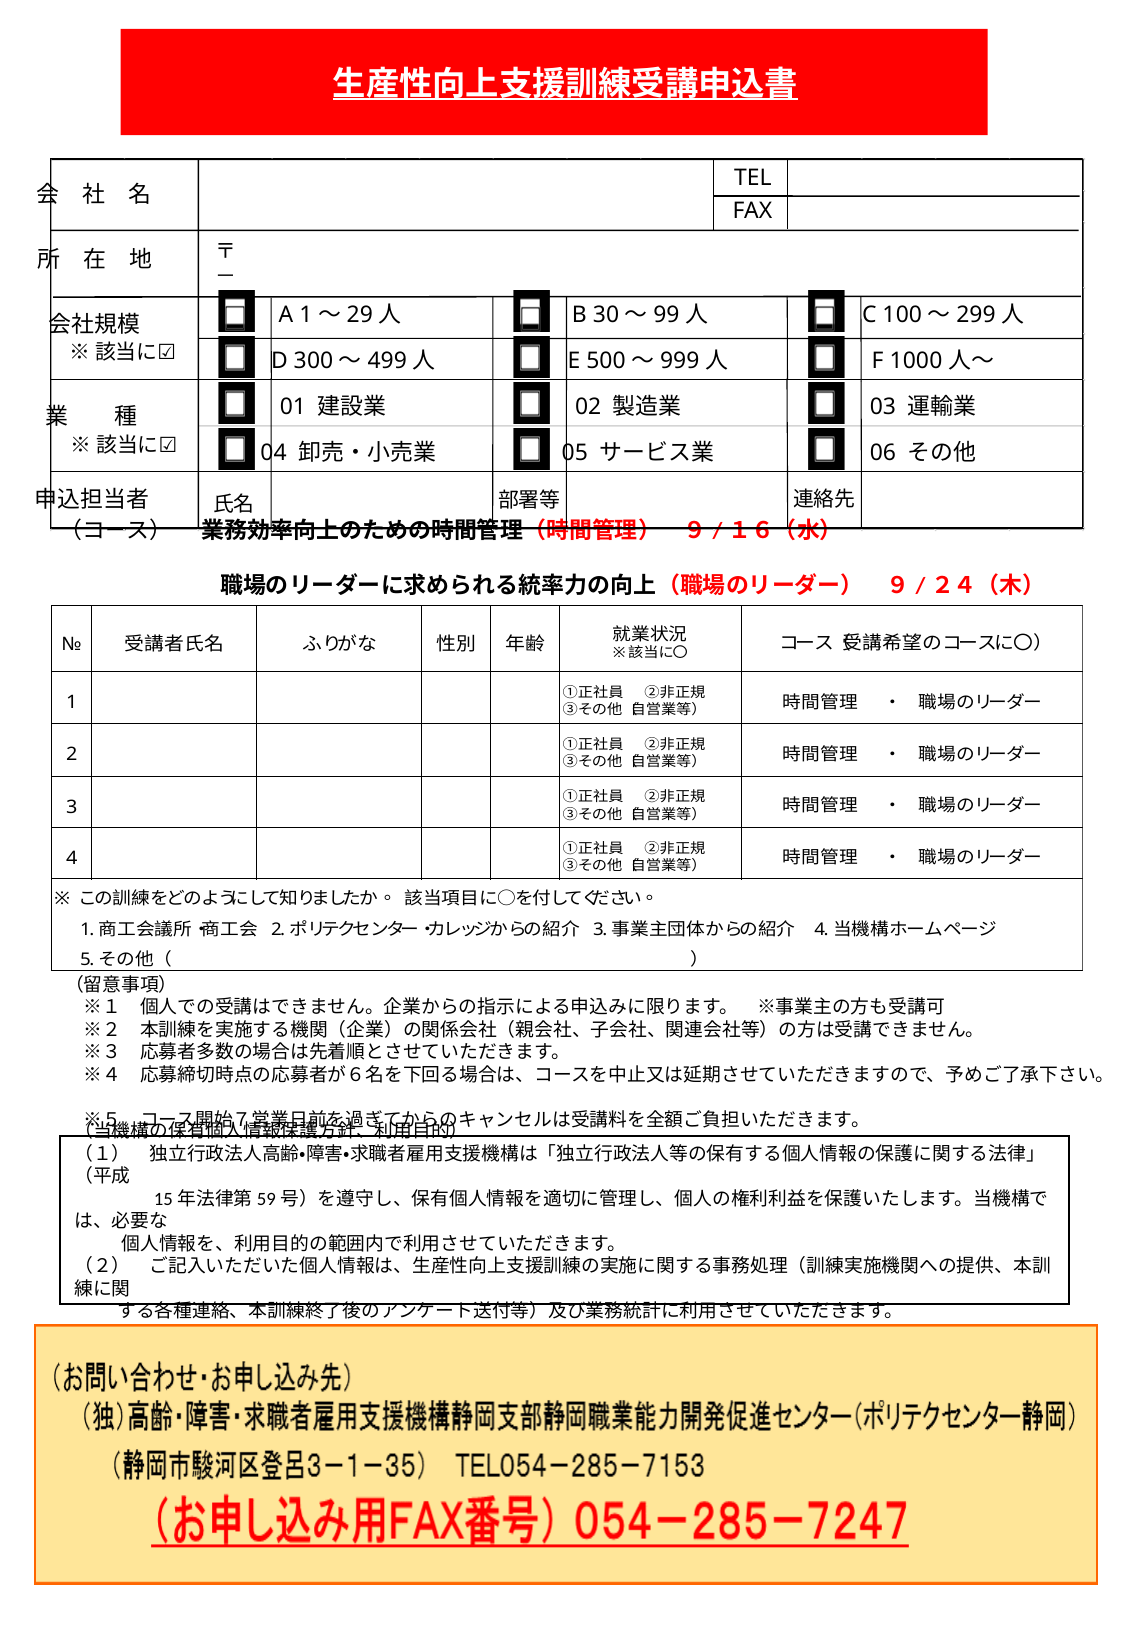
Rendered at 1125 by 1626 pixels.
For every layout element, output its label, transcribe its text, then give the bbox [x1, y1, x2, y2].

text_box [15, 51, 1108, 159]
text_box （当機構の保有個人情報保護方針、利用目的） （１） 独立行政法人高齢・障害・求職者雇用支援機構は「独立行政法人等の保有する個人情報の保護に関する法律」（平成 15年法律第59号）を遵守し、保有個人情報を適切に管理し、個人の権利利益を保護いたします。当機構では、必要な 個人情報を、利用目的の範囲内で利用させていただきます。 （２） ご記入いただいた個人情報は、生産性向上支援訓練の実施に関する事務処理（訓練実施機関への提供、本訓練に関 する各種連絡、本訓練終了後のアンケート送付等）及び業務統計に利用させていただきます。 [59, 1135, 1070, 1305]
text_box （留意事項） ※１ 個人での受講はできません。企業からの指示による申込みに限ります。 ※事業主の方も受講可 ※２ 本訓練を実施する機関（企業）の関係会社（親会社、子会社、関連会社等）の方は受講できません。 ※３ 応募者多数の場合は先着順とさせていただきます。 ※４ 応募締切時点の応募者が６名を下回る場合は、コースを中止又は延期させていただきますので、予めご了承下さい。 ※５ コース開始７営業日前を過ぎてからのキャンセルは受講料を全額ご負担いただきます。 [49, 919, 1110, 1184]
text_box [50, 158, 1086, 532]
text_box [50, 605, 1084, 972]
picture [34, 1324, 1098, 1585]
text_box （コース） 業務効率向上のための時間管理（時間管理） ９/１６（水） 職場のリーダーに求められる統率力の向上（職場のリーダー） ９/２４（木） [43, 534, 1079, 635]
text_box 生産性向上支援訓練受講申込書 [119, 28, 989, 136]
